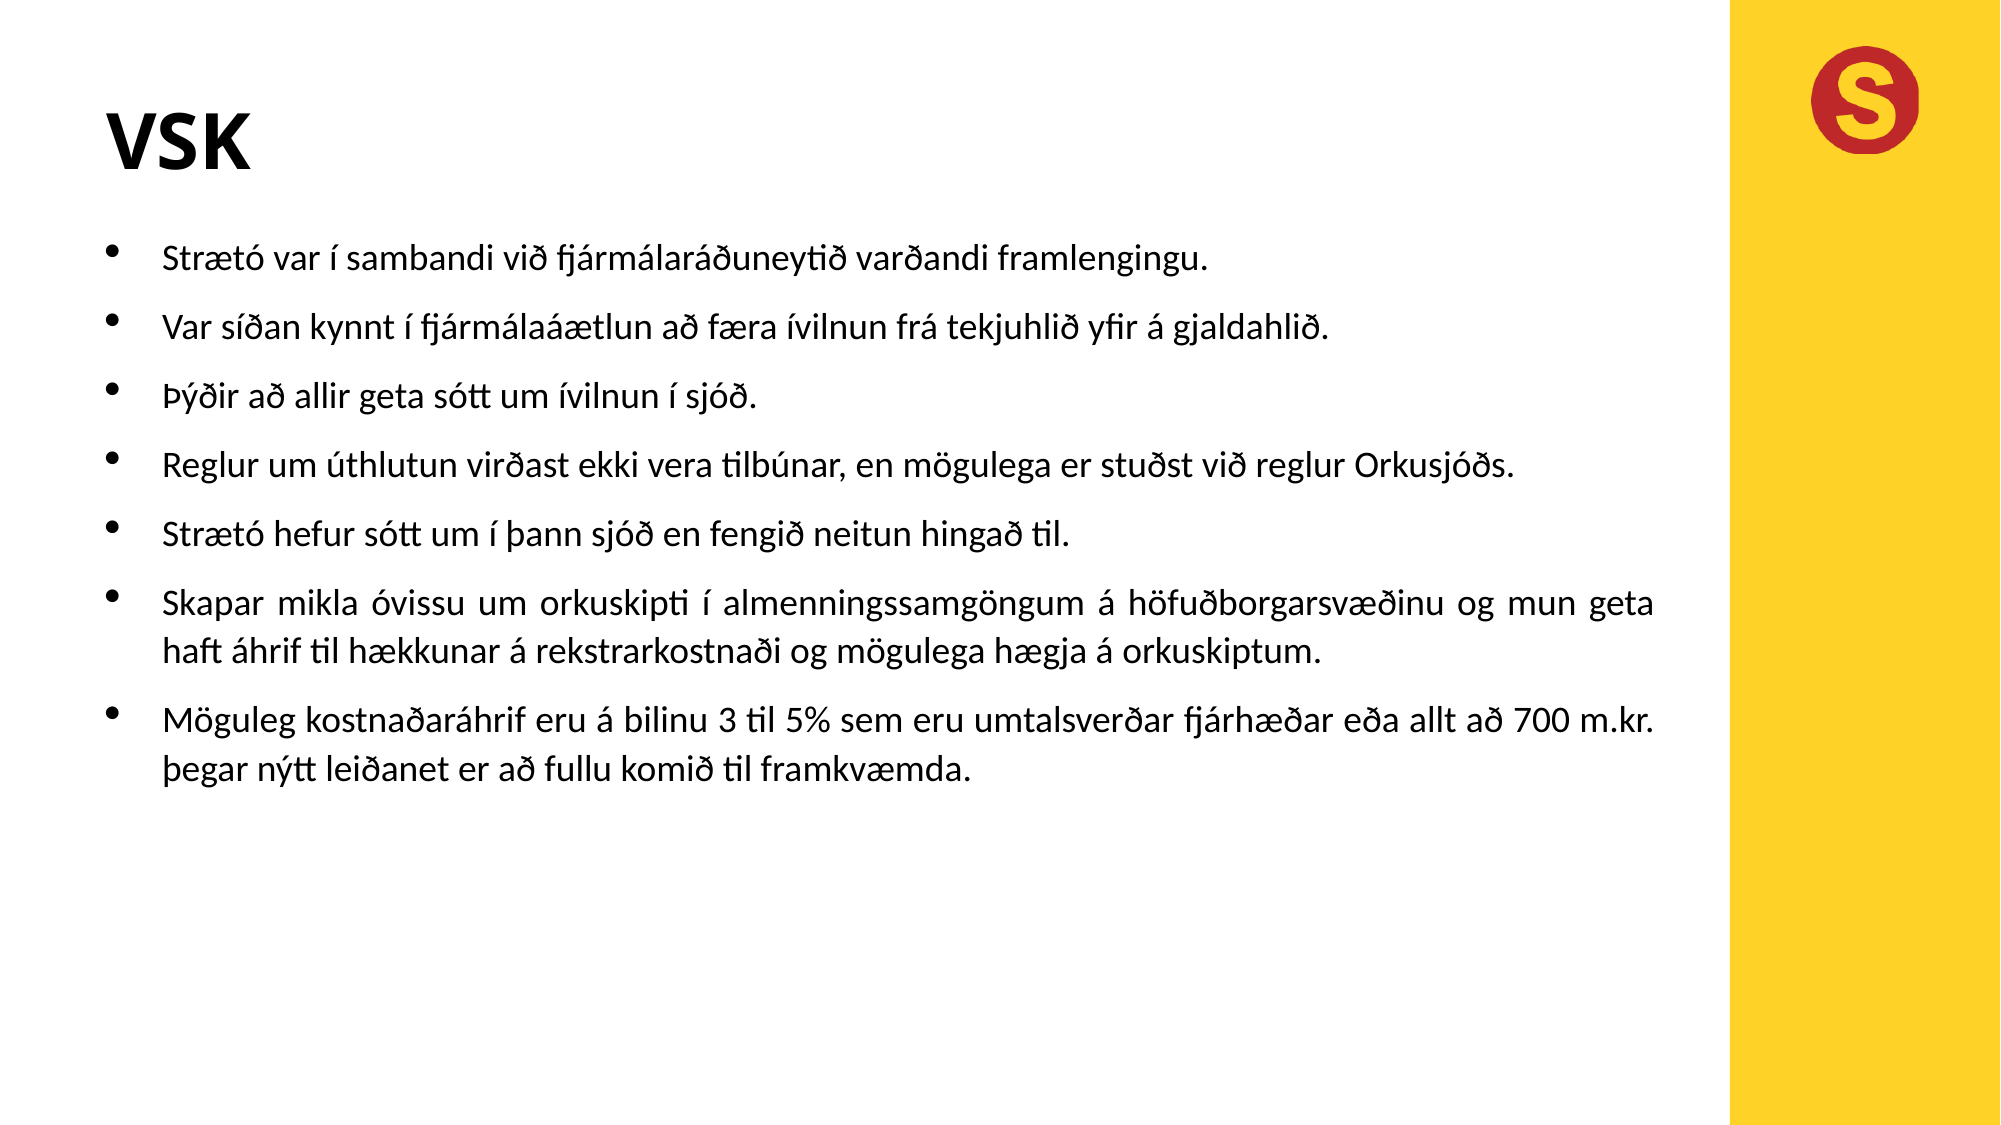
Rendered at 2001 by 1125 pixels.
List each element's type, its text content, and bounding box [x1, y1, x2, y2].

text_box Strætó var í sambandi við fjármálaráðuneytið varðandi framlengingu. Var síðan kynnt í fjármálaáætlun að færa ívilnun frá tekjuhlið yfir á gjaldahlið. Þýðir að allir geta sótt um ívilnun í sjóð. Reglur um úthlutun virðast ekki vera tilbúnar, en mögulega er stuðst við reglur Orkusjóðs. Strætó hefur sótt um í þann sjóð en fengið neitun hingað til. Skapar mikla óvissu um orkuskipti í almenningssamgöngum á höfuðborgarsvæðinu og mun geta haft áhrif til hækkunar á rekstrarkostnaði og mögulega hægja á orkuskiptum. Möguleg kostnaðaráhrif eru á bilinu 3 til 5% sem eru umtalsverðar fjárhæðar eða allt að 700 m.kr. þegar nýtt leiðanet er að fullu komið til framkvæmda. [91, 222, 1672, 997]
text_box VSK [91, 59, 1817, 223]
